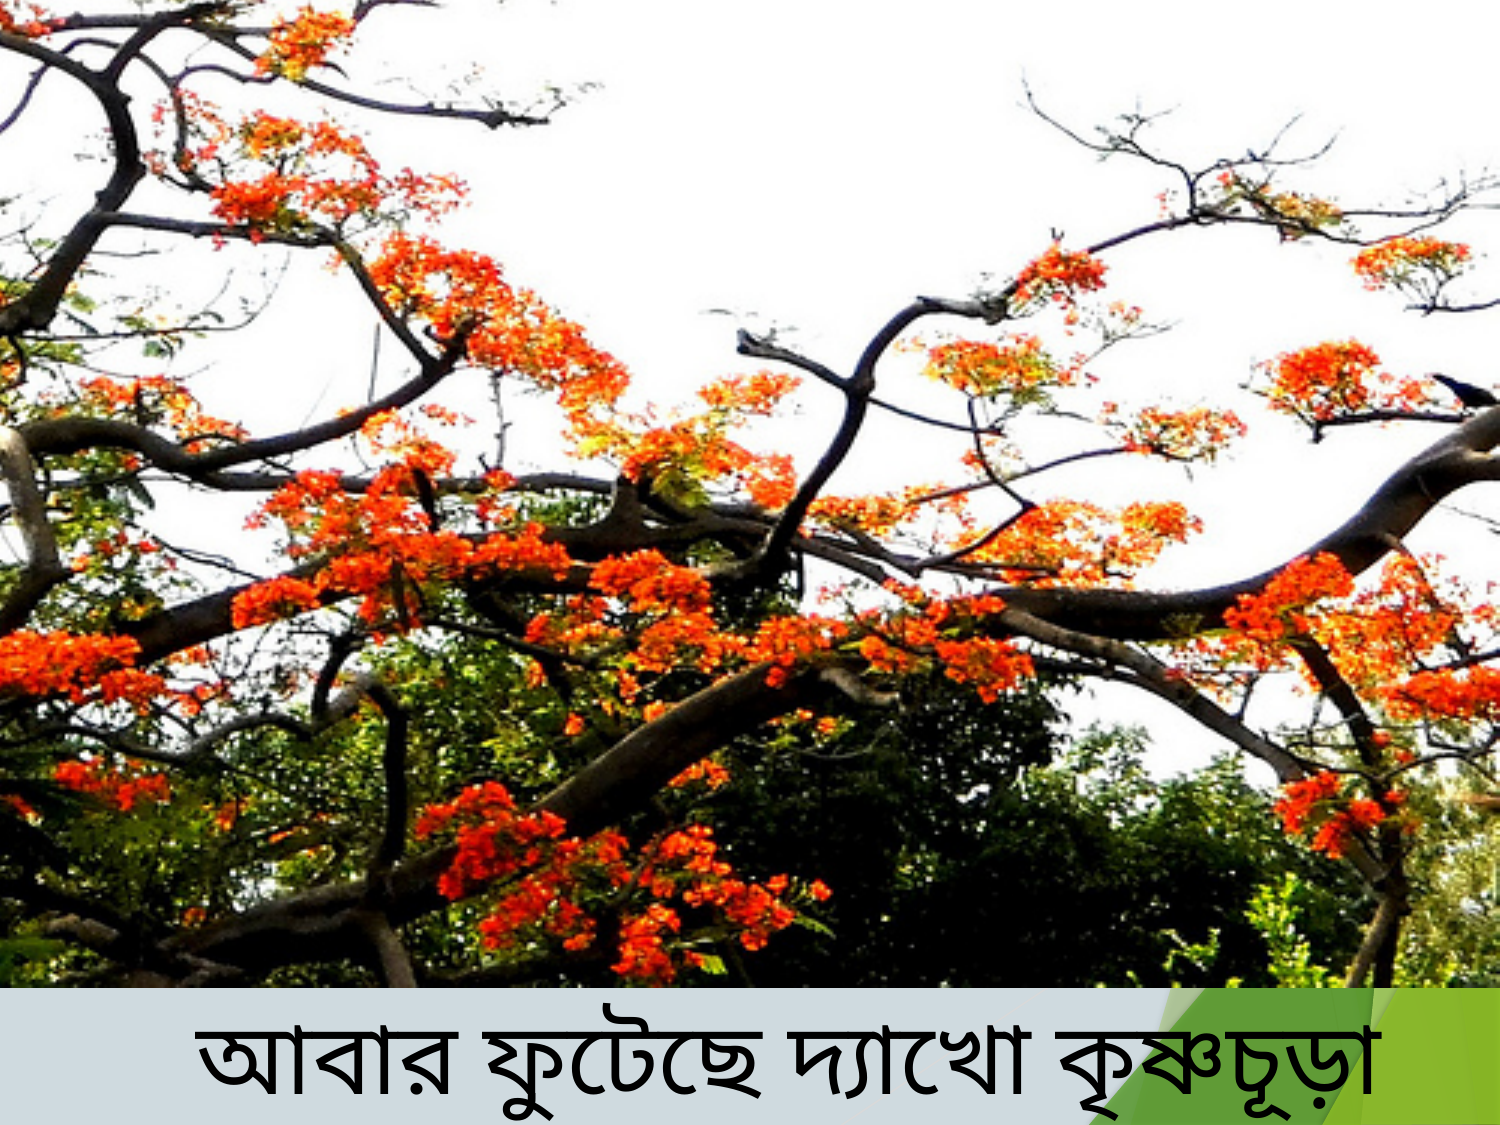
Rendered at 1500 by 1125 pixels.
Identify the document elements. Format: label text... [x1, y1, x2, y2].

text_box আবার ফুটেছে দ্যাখো কৃষ্ণচূড়া থরে থরে [0, 995, 1500, 1125]
picture [0, 0, 1500, 988]
